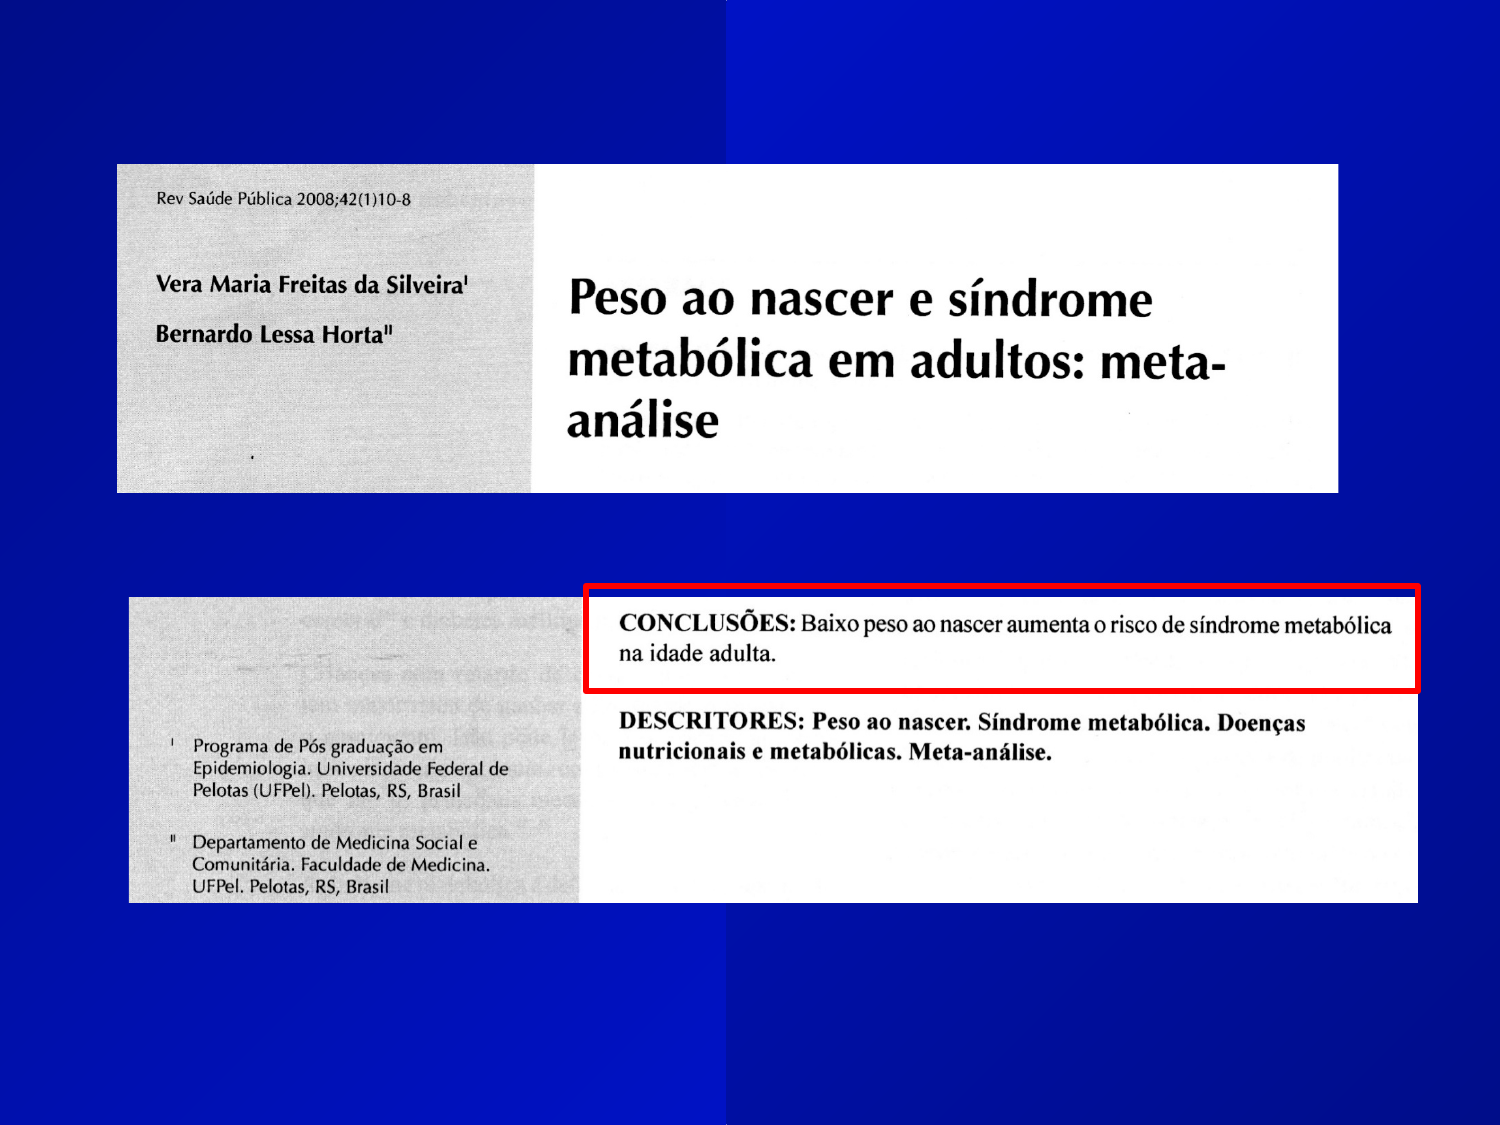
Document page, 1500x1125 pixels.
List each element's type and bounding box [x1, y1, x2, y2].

picture [128, 597, 1419, 903]
picture [116, 163, 1339, 493]
text_box [0, 0, 1500, 1125]
